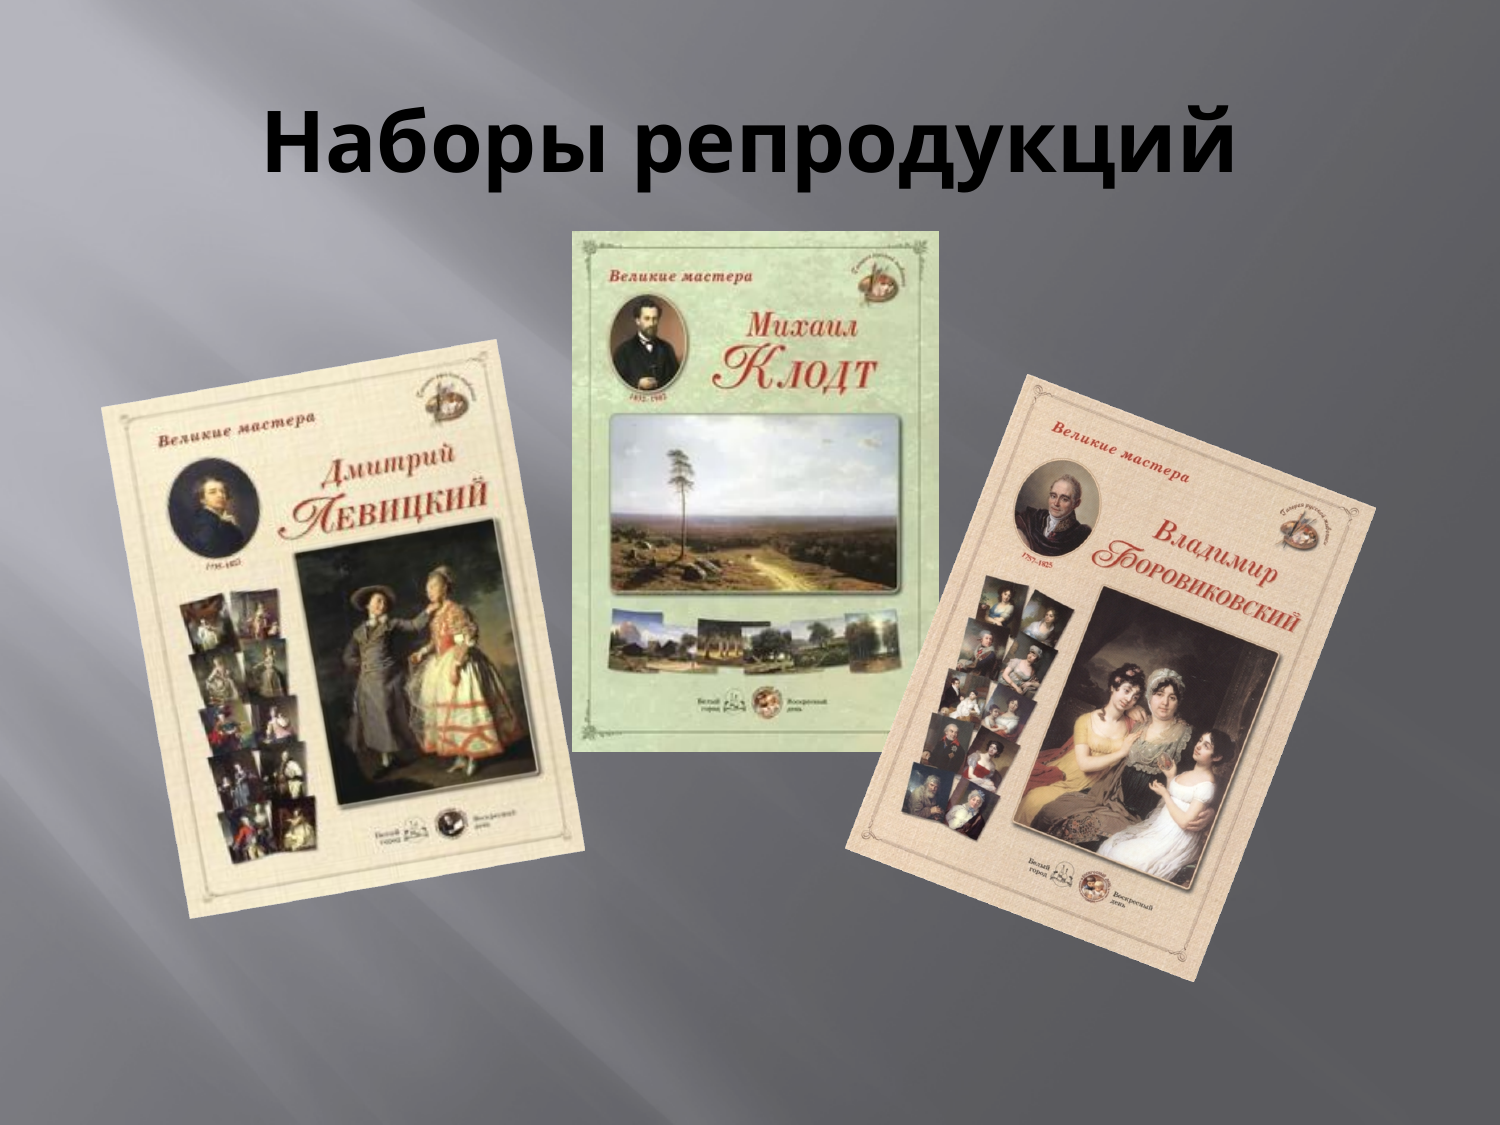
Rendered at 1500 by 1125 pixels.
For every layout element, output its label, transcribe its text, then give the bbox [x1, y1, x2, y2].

picture [572, 231, 1376, 982]
title Наборы репродукций [75, 45, 1425, 233]
picture [102, 340, 584, 918]
